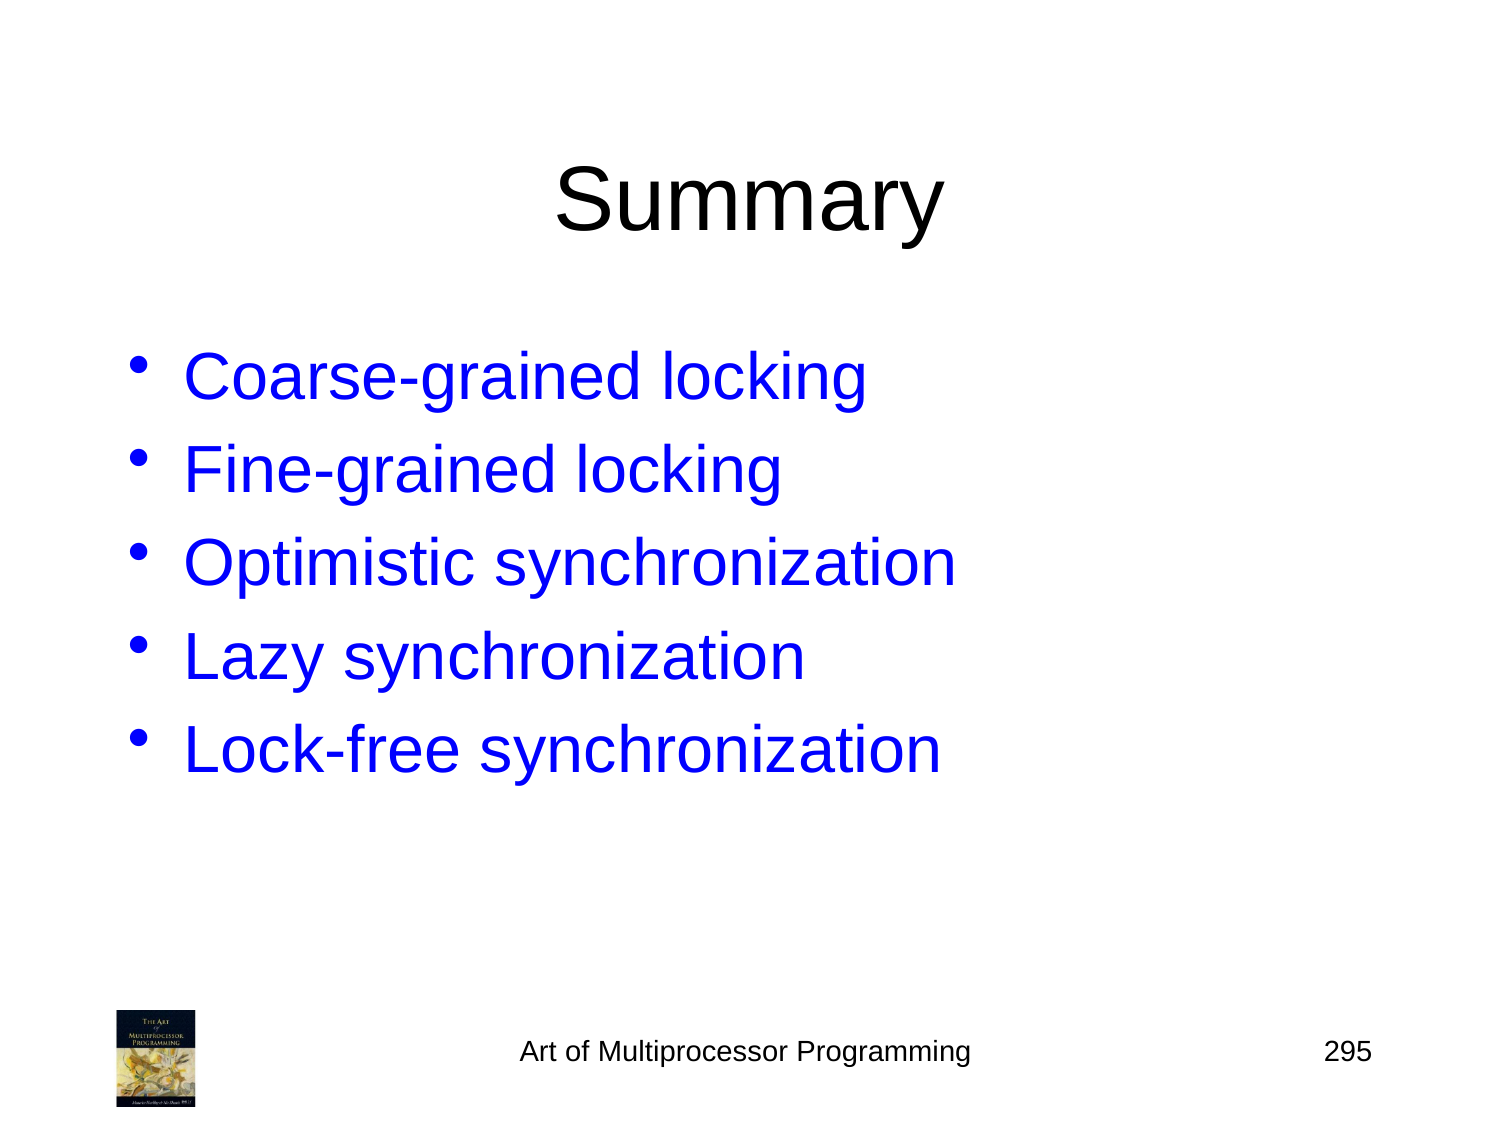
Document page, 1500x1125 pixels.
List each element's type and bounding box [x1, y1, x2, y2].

title [112, 99, 1388, 288]
picture [107, 1010, 204, 1107]
footer [464, 1024, 1028, 1101]
slide_number [1074, 1024, 1388, 1101]
list [112, 324, 1388, 1001]
